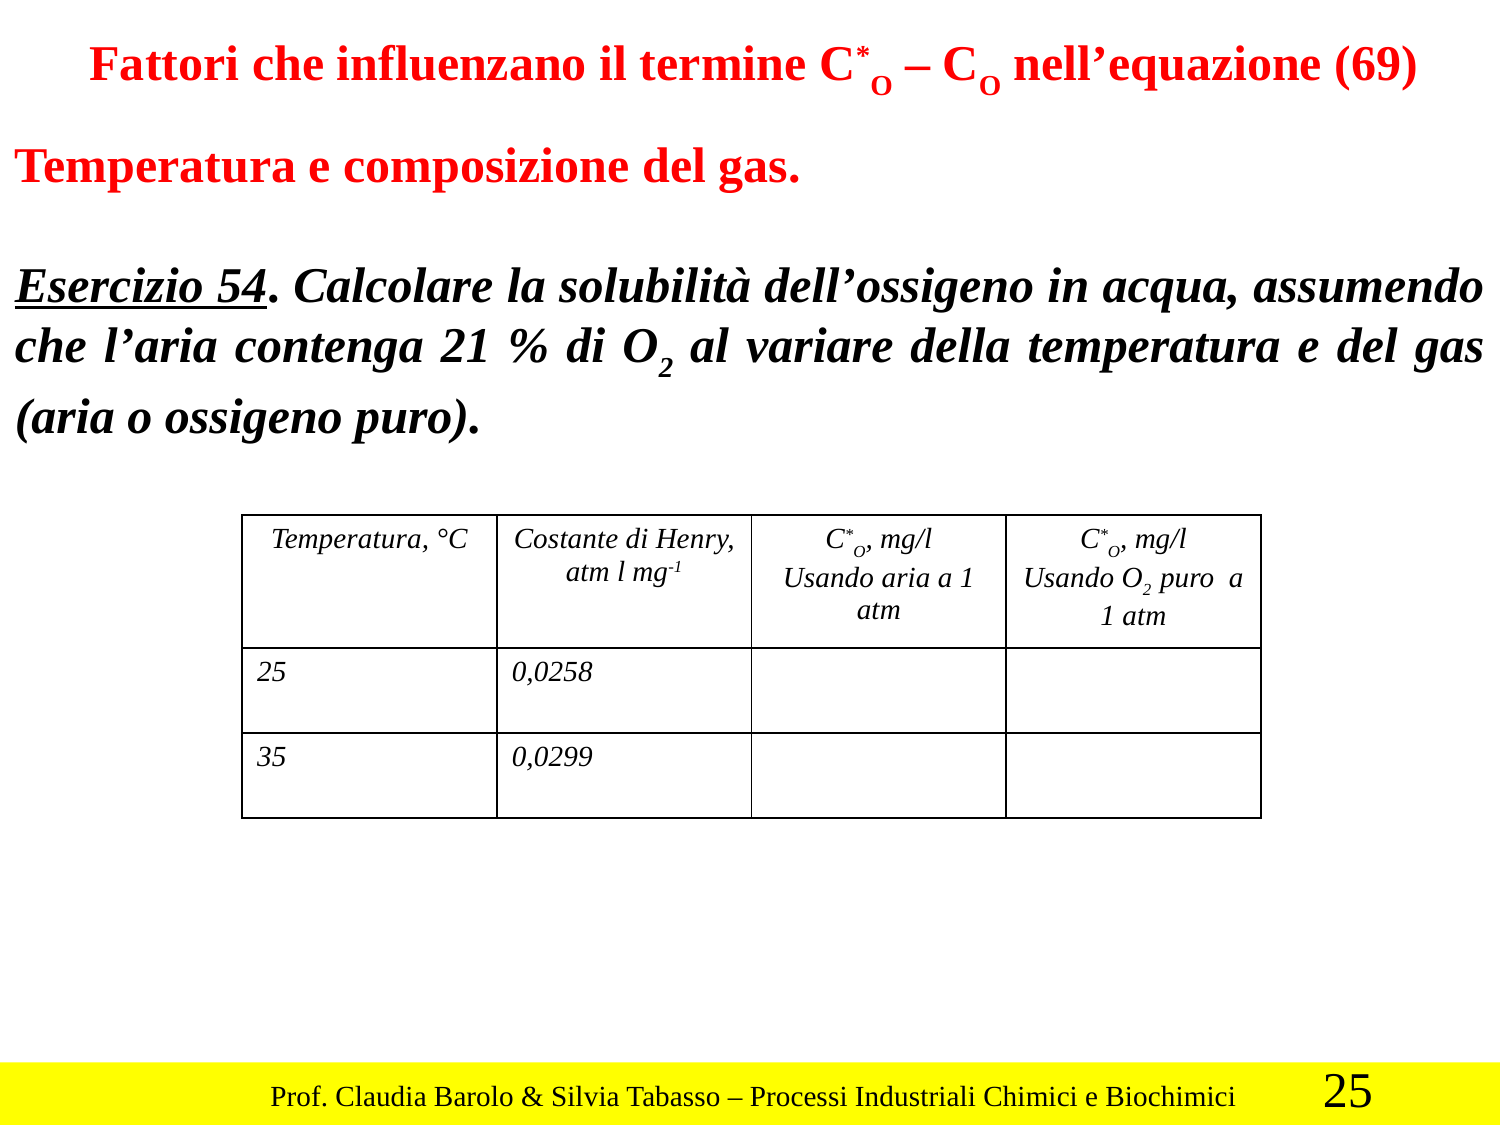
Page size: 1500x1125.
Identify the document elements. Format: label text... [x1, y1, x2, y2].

text_box Temperatura e composizione del gas. Esercizio 54. Calcolare la solubilità dell’ossigeno in acqua, assumendo che l’aria contenga 21 % di O2 al variare della temperatura e del gas (aria o ossigeno puro). [0, 125, 1500, 452]
table_cell 0,0258 [498, 649, 751, 732]
table_header Temperatura, °C [243, 516, 496, 647]
table_header C*O, mg/l Usando aria a 1 atm [752, 516, 1005, 647]
table_header Costante di Henry, atm l mg-1 [498, 516, 751, 647]
table_cell [752, 649, 1005, 732]
table_header C*O, mg/l Usando O2 puro a 1 atm [1007, 516, 1260, 647]
table_cell [1007, 734, 1260, 817]
text_box 25 [1308, 1049, 1500, 1125]
table_cell 0,0299 [498, 734, 751, 817]
table_cell [752, 734, 1005, 817]
text_box Fattori che influenzano il termine C*O – CO nell’equazione (69) [74, 23, 1434, 109]
table_cell 35 [243, 734, 496, 817]
table_cell 25 [243, 649, 496, 732]
table_cell [1007, 649, 1260, 732]
